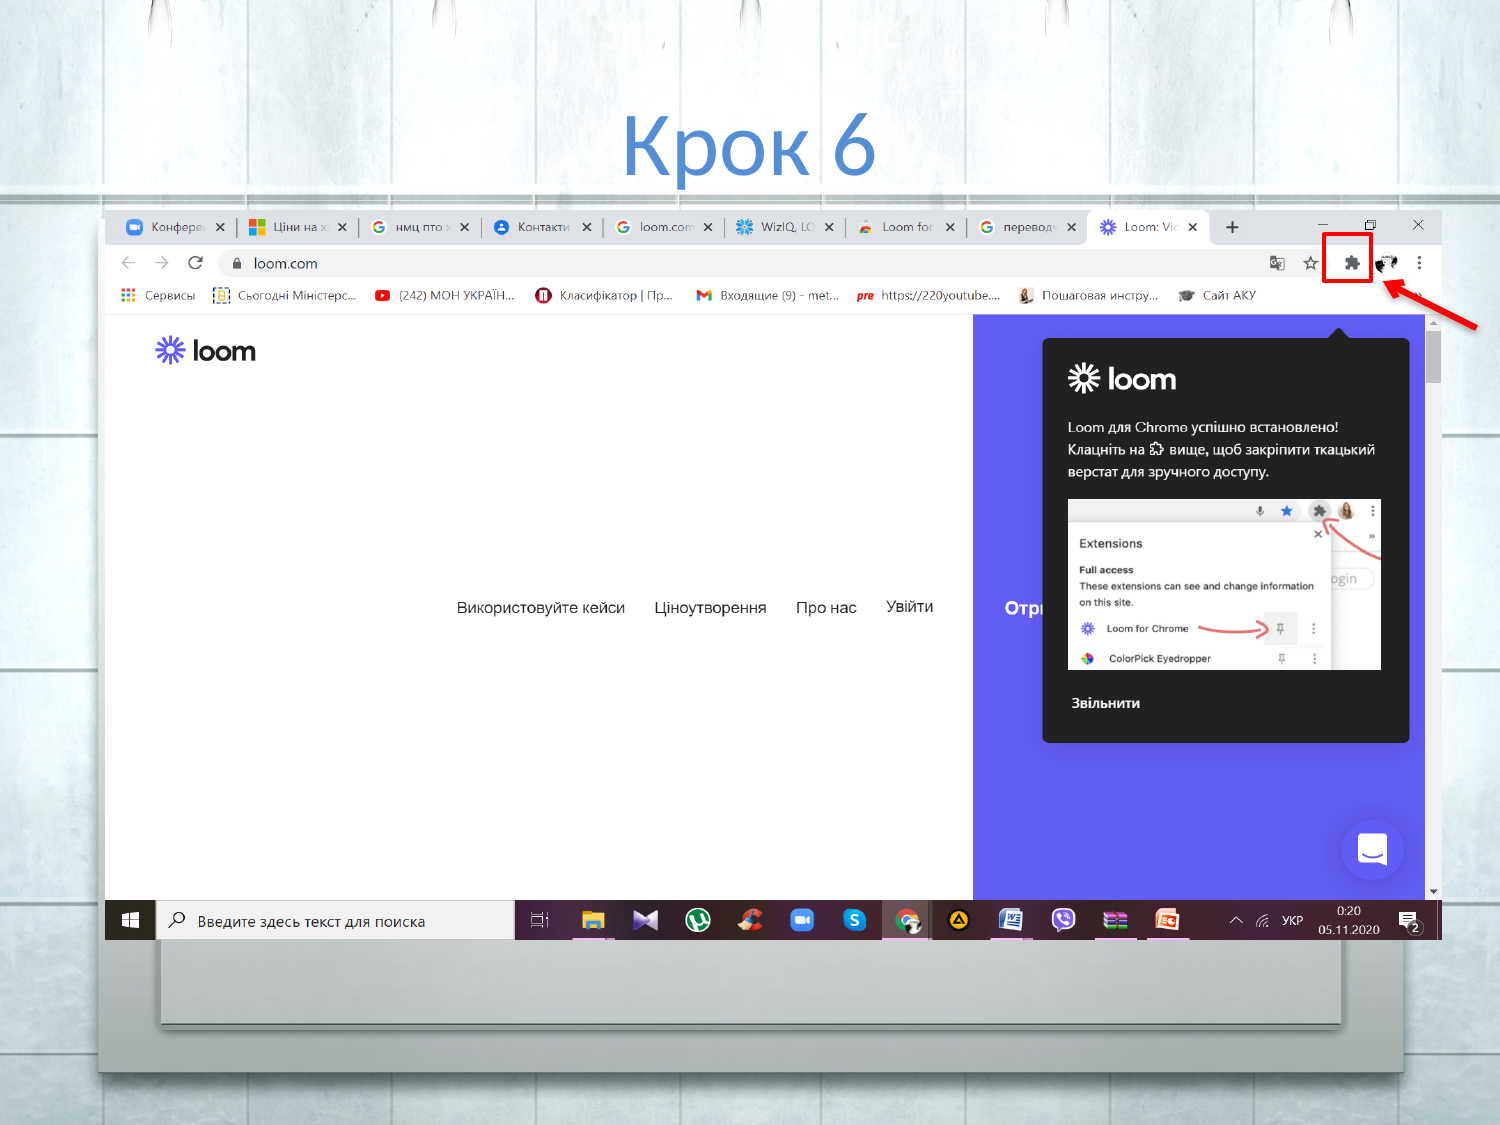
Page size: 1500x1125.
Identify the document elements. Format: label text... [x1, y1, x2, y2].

title Крок 6 [75, 45, 1425, 233]
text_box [1382, 280, 1477, 329]
picture [0, 0, 1500, 1125]
